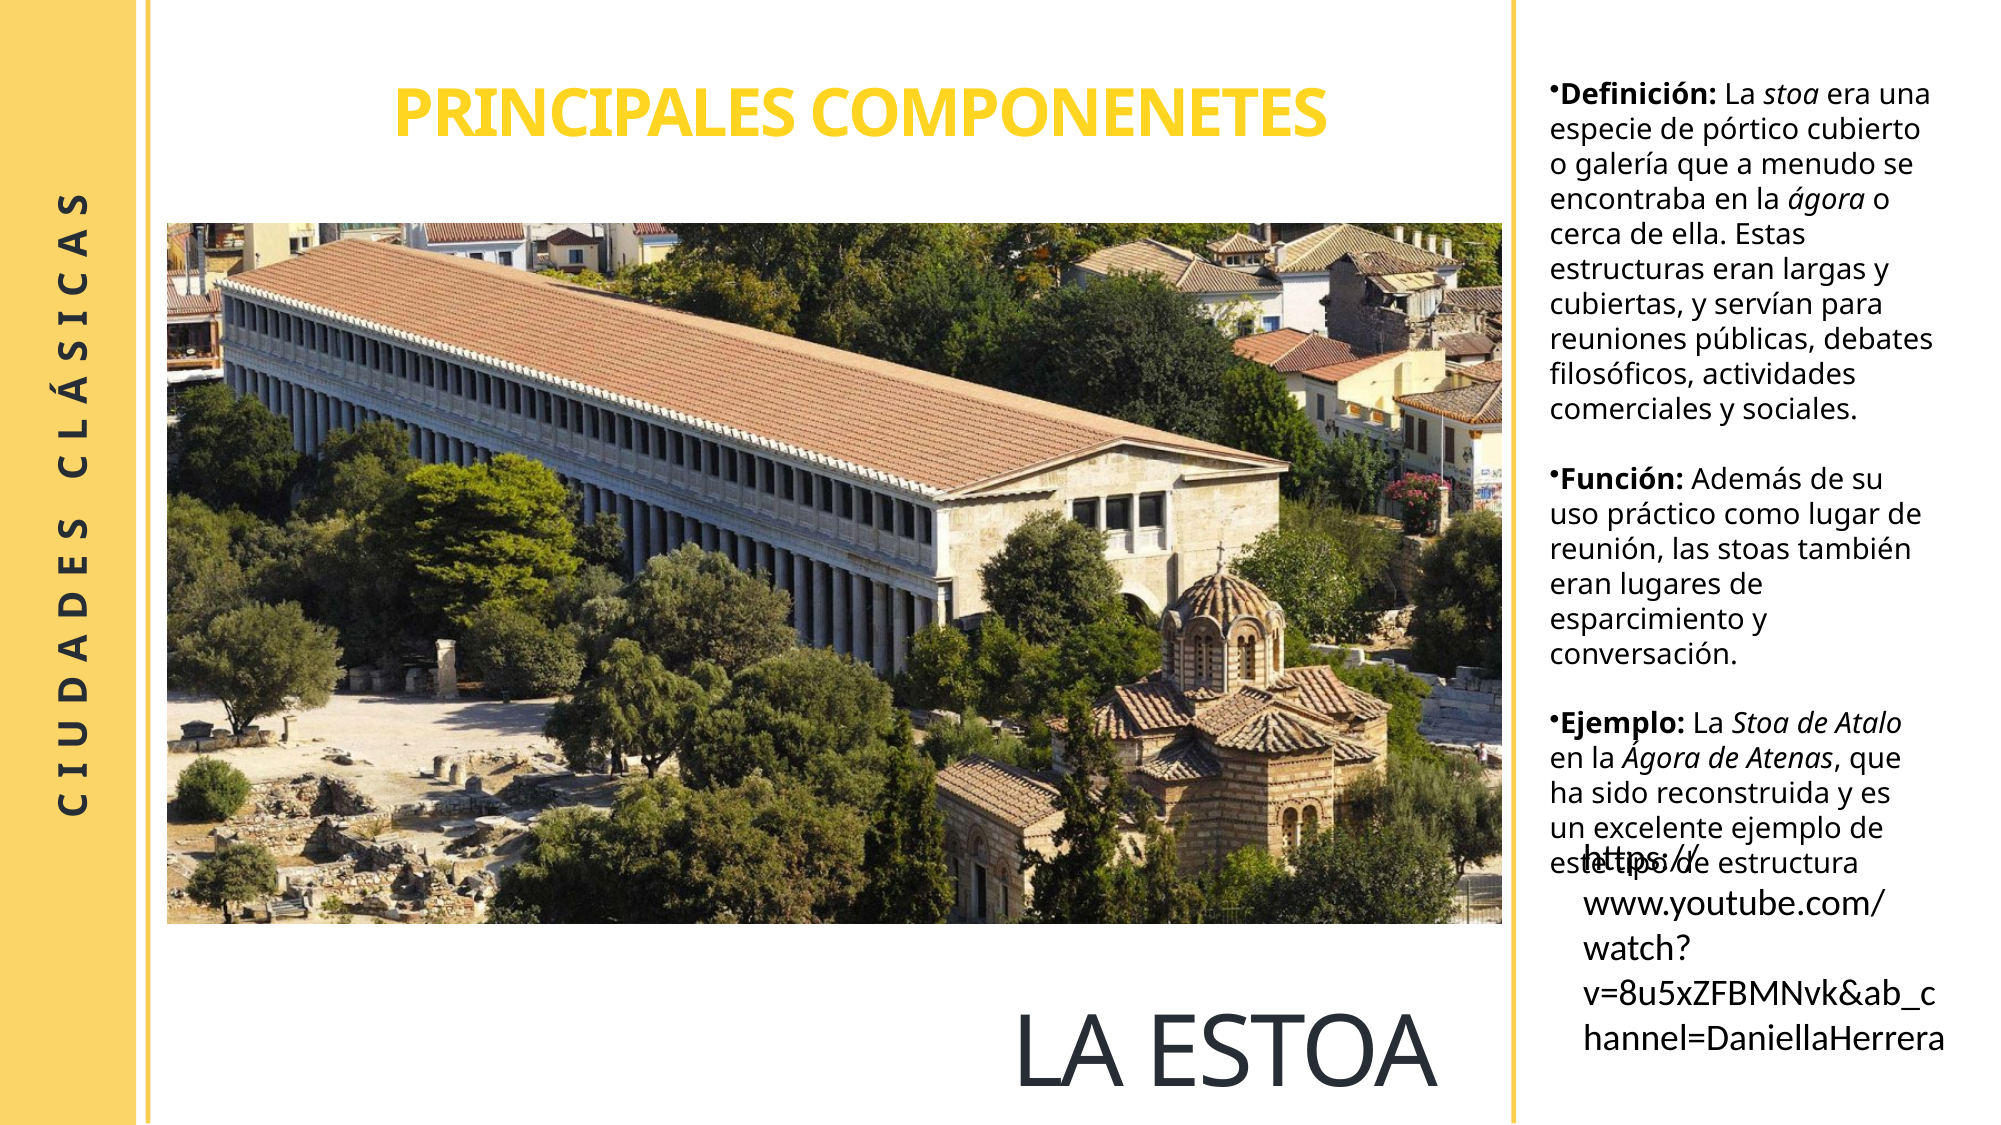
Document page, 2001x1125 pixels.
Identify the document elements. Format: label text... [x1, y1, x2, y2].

text_box PRINCIPALES COMPONENETES [137, 50, 1587, 150]
picture [166, 223, 1502, 925]
text_box LA ESTOA [668, 1006, 1439, 1107]
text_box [0, 0, 137, 1125]
text_box Definición: La stoa era una especie de pórtico cubierto o galería que a menudo se encontraba en la ágora o cerca de ella. Estas estructuras eran largas y cubiertas, y servían para reuniones públicas, debates filosóficos, actividades comerciales y sociales. Función: Además de su uso práctico como lugar de reunión, las stoas también eran lugares de esparcimiento y conversación. Ejemplo: La Stoa de Atalo en la Ágora de Atenas, que ha sido reconstruida y es un excelente ejemplo de este tipo de estructura [1534, 68, 1949, 1051]
text_box https://www.youtube.com/watch?v=8u5xZFBMNvk&ab_channel=DaniellaHerrera [1568, 825, 1970, 1066]
